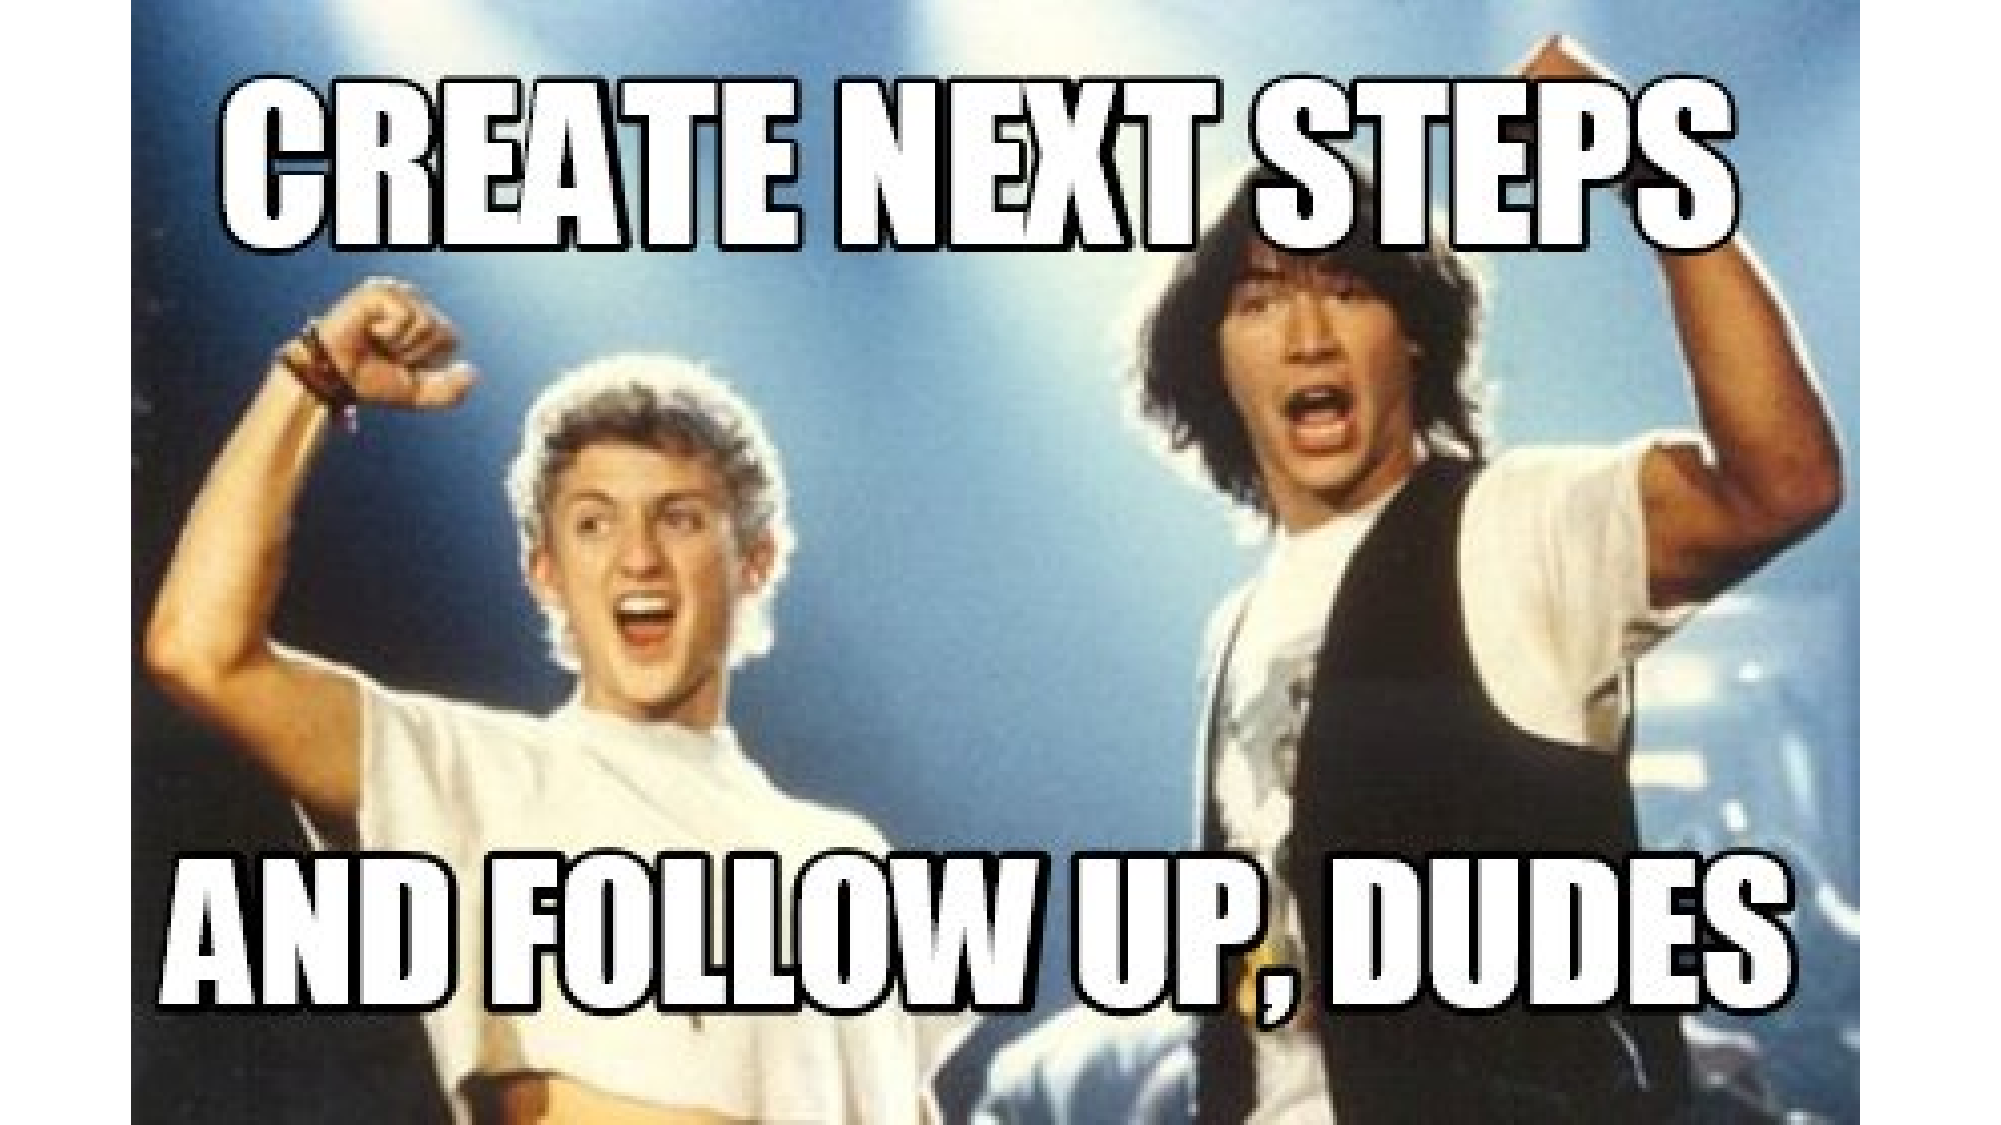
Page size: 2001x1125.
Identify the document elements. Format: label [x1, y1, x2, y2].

picture [130, 0, 1860, 1125]
